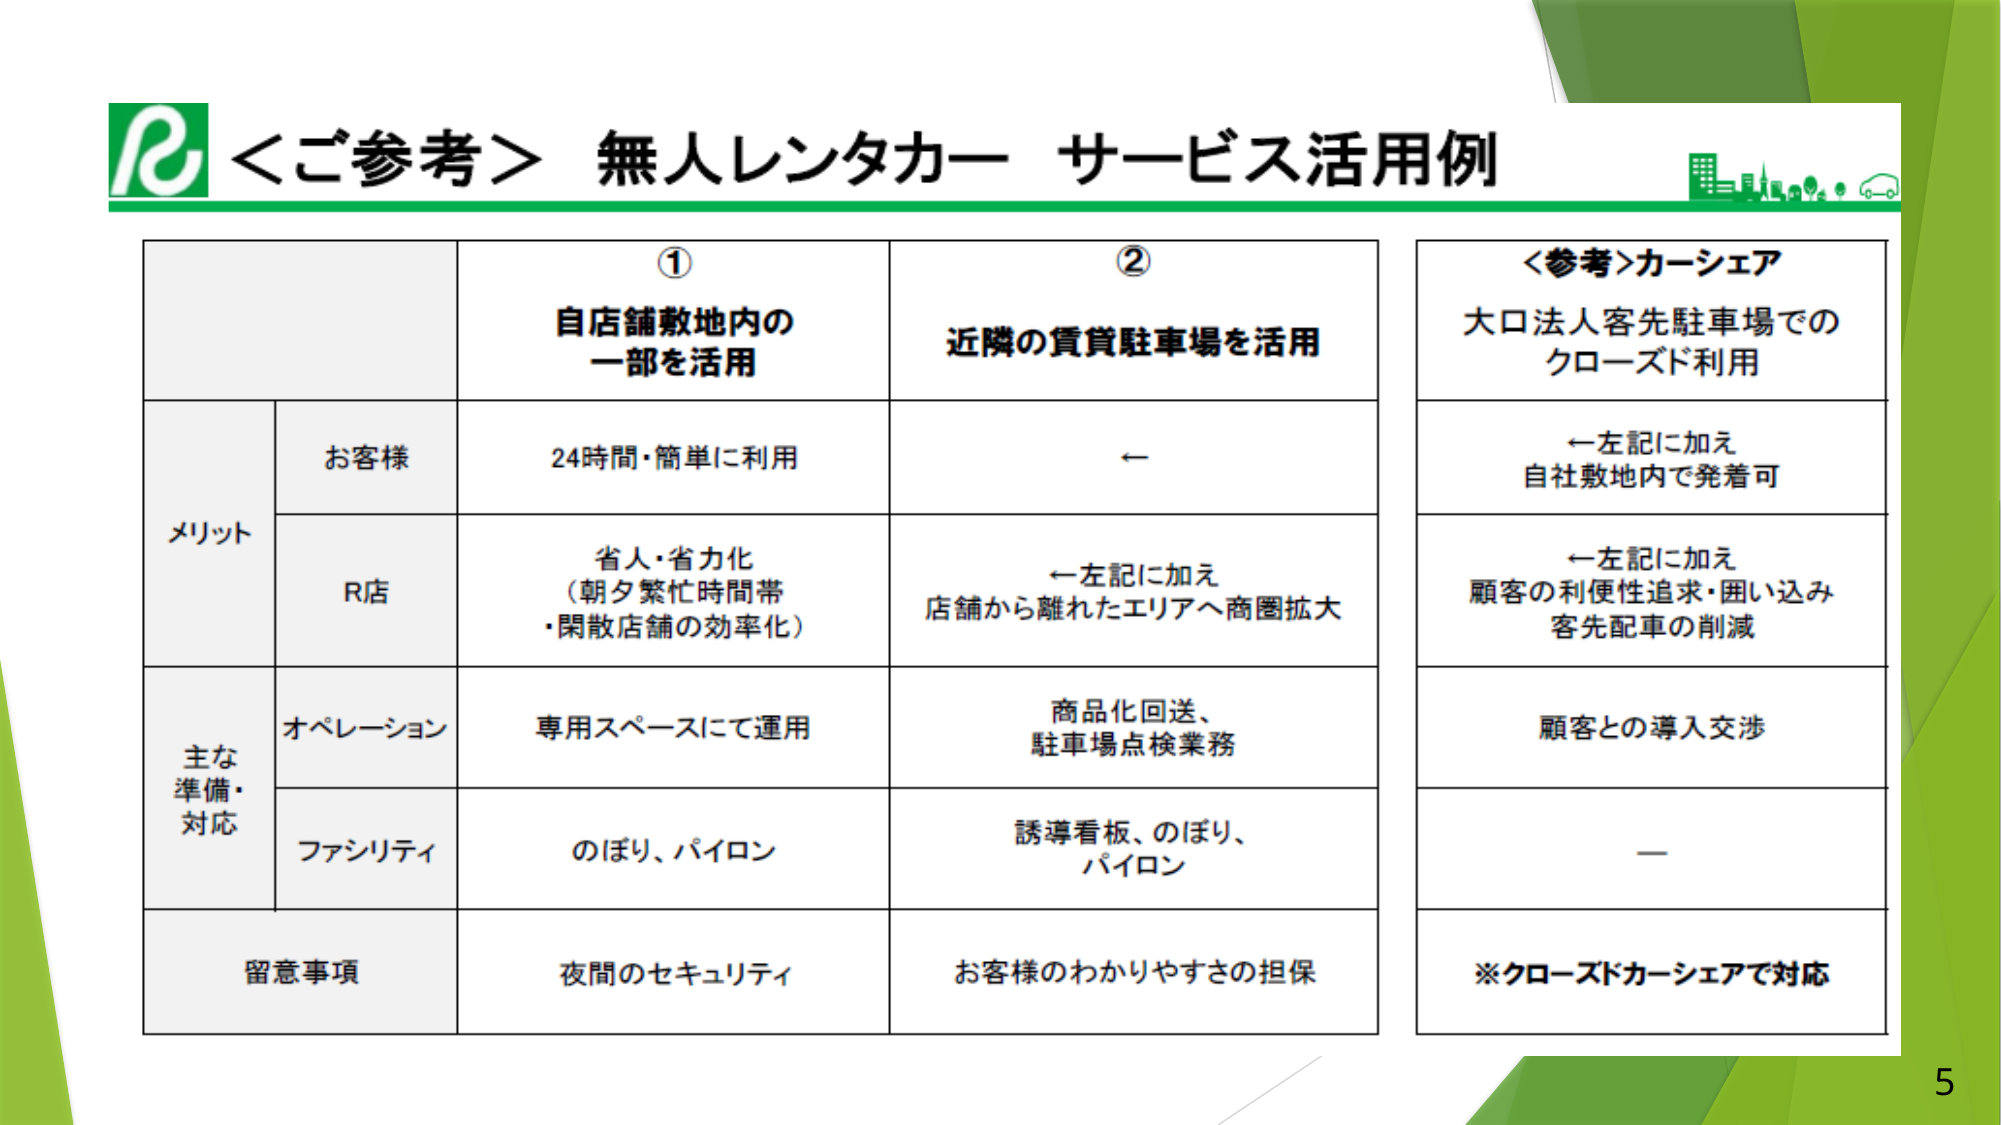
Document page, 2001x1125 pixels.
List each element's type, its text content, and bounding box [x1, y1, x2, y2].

picture [108, 102, 1902, 1057]
text_box 5 [1913, 1050, 1976, 1111]
